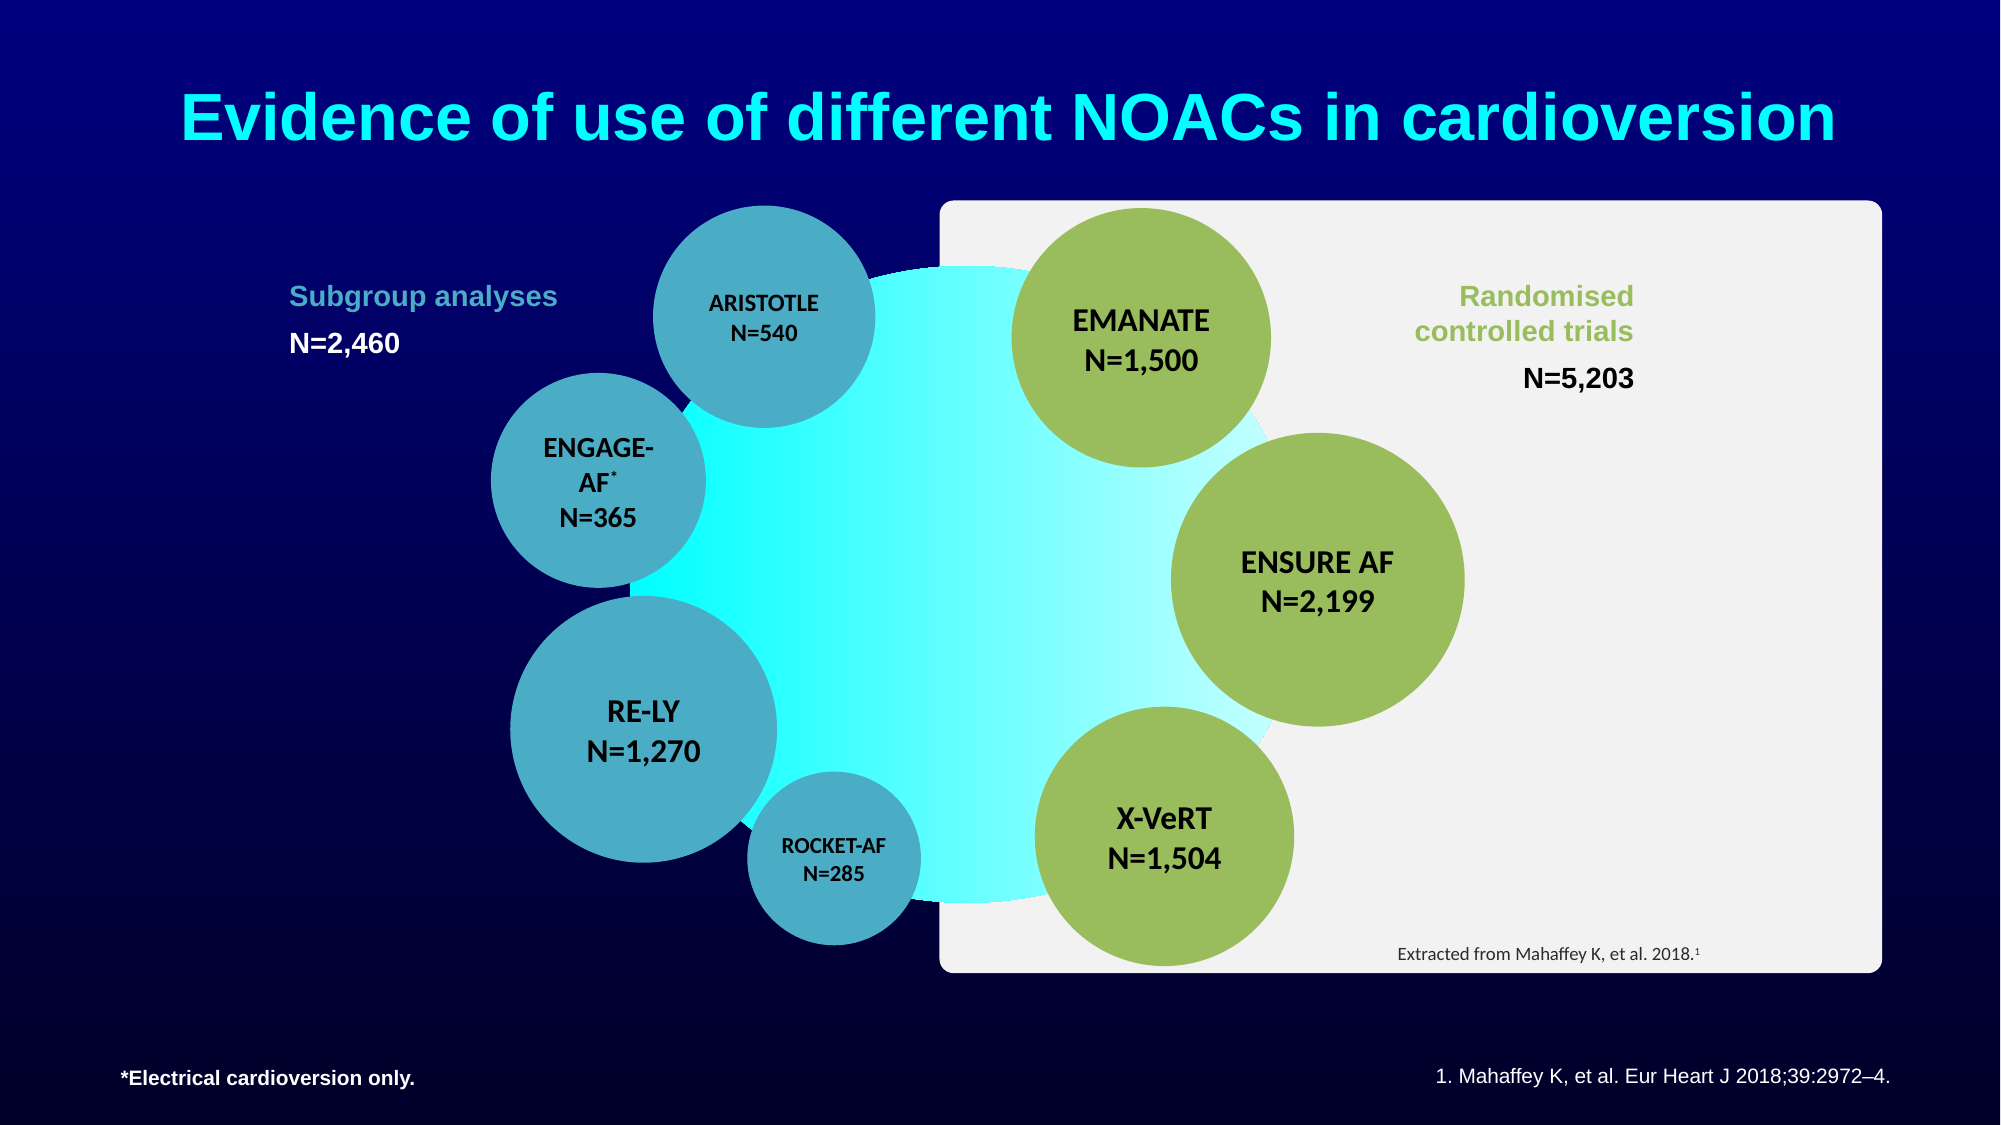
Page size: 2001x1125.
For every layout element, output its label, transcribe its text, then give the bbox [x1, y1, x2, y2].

list 1. Mahaffey K, et al. Eur Heart J 2018;39:2972–4. [1337, 1055, 1990, 1096]
text_box Evidence of use of different NOACs in cardioversion [107, 66, 1912, 165]
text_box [274, 200, 1883, 974]
list *Electrical cardioversion only. [71, 1057, 465, 1098]
